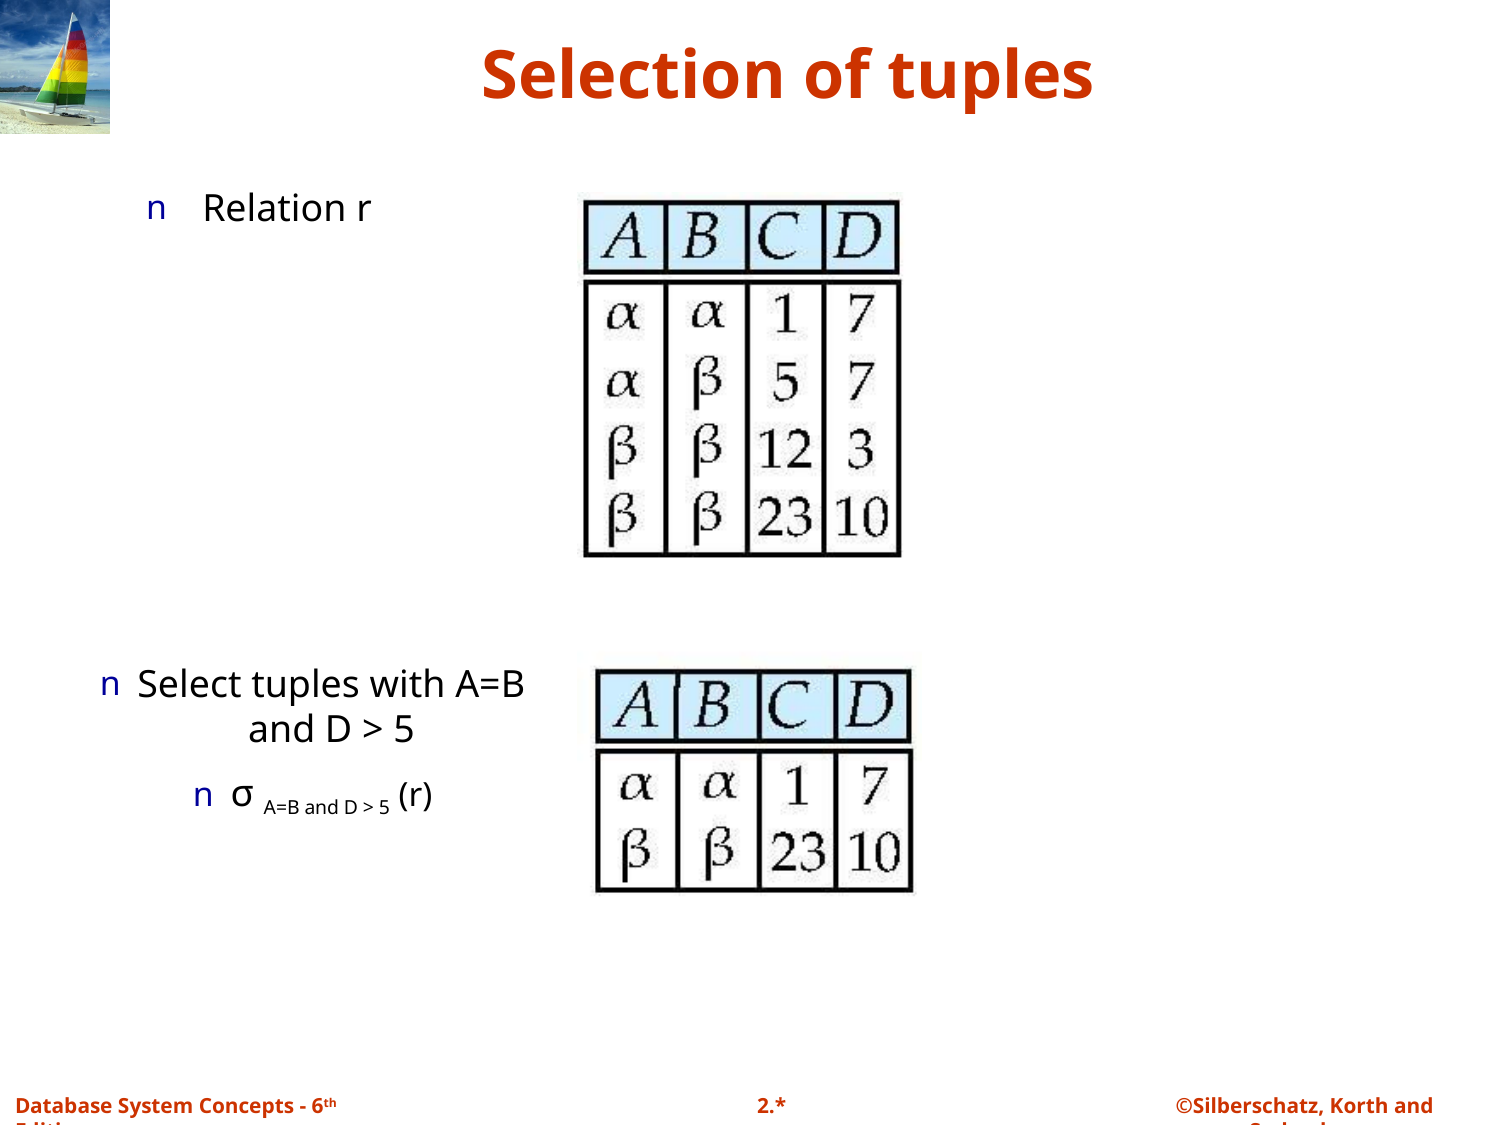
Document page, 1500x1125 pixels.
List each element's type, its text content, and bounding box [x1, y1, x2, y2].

title Selection of tuples [126, 19, 1451, 120]
picture [577, 192, 922, 899]
picture [0, 0, 110, 134]
text_box Relation r [130, 176, 400, 237]
text_box Select tuples with A=B and D > 5 σ A=B and D > 5 (r) [70, 652, 555, 826]
